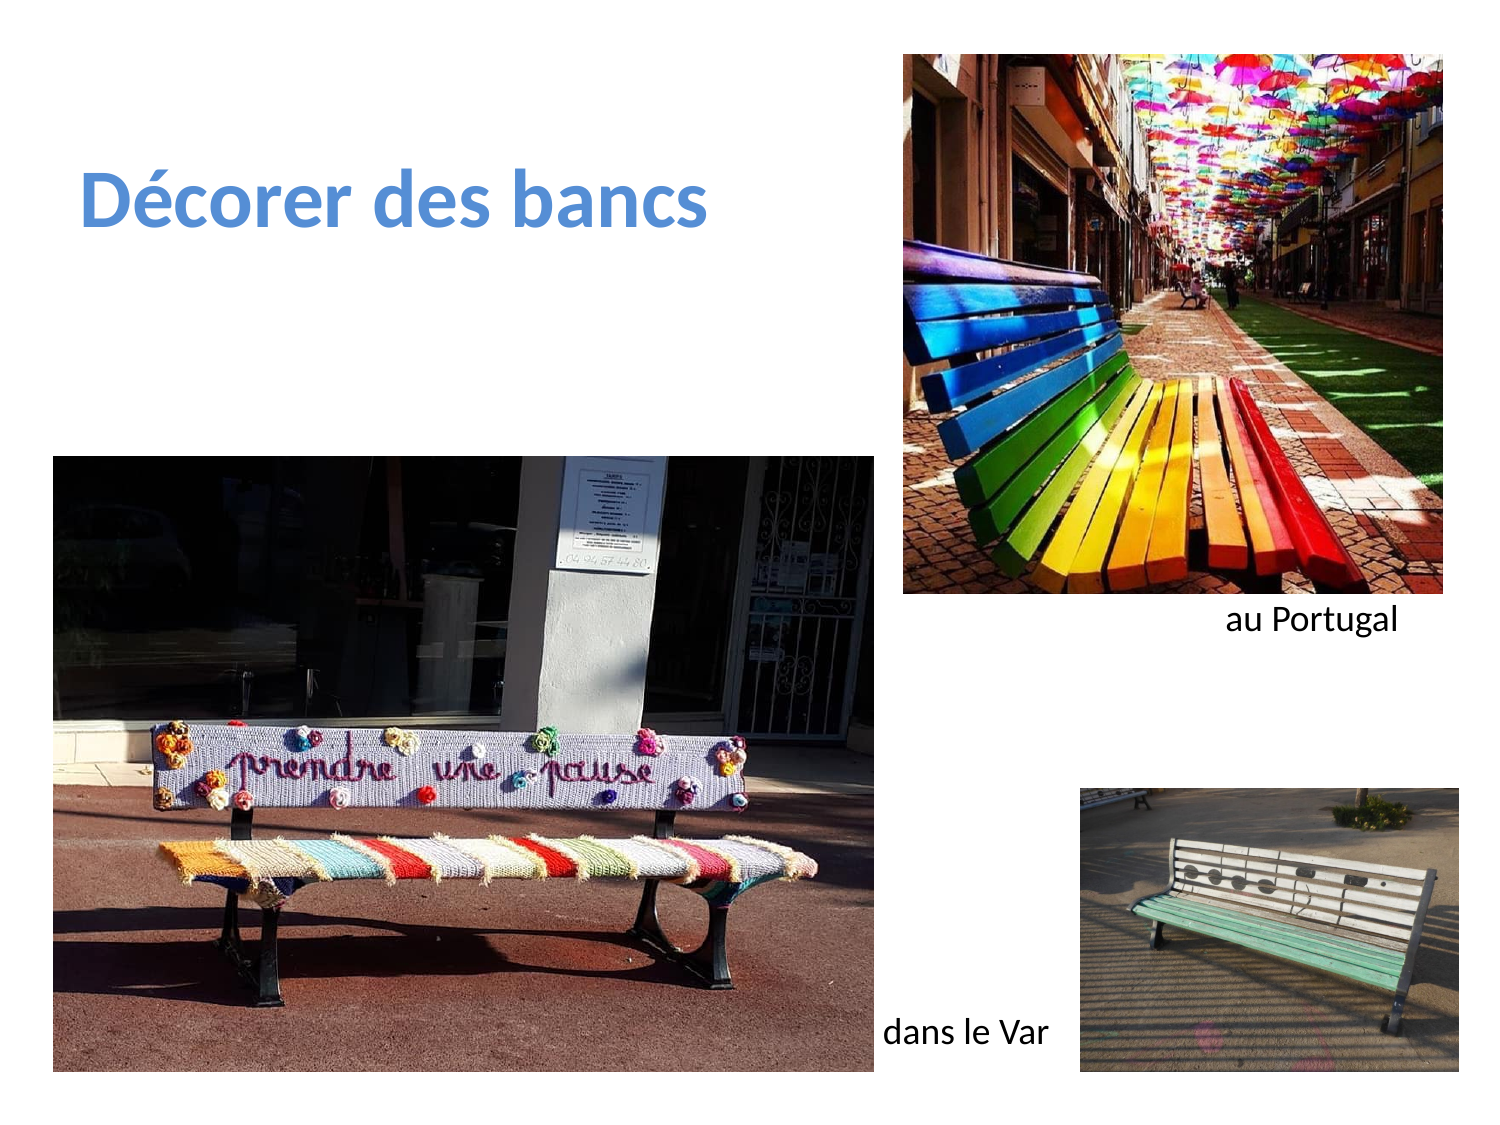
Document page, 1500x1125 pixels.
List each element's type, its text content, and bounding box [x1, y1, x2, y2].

text_box Décorer des bancs [64, 137, 845, 252]
picture [903, 54, 1443, 594]
picture [1080, 788, 1459, 1073]
picture [52, 455, 874, 1073]
text_box au Portugal [1210, 598, 1447, 646]
text_box dans le Var [879, 999, 1073, 1060]
